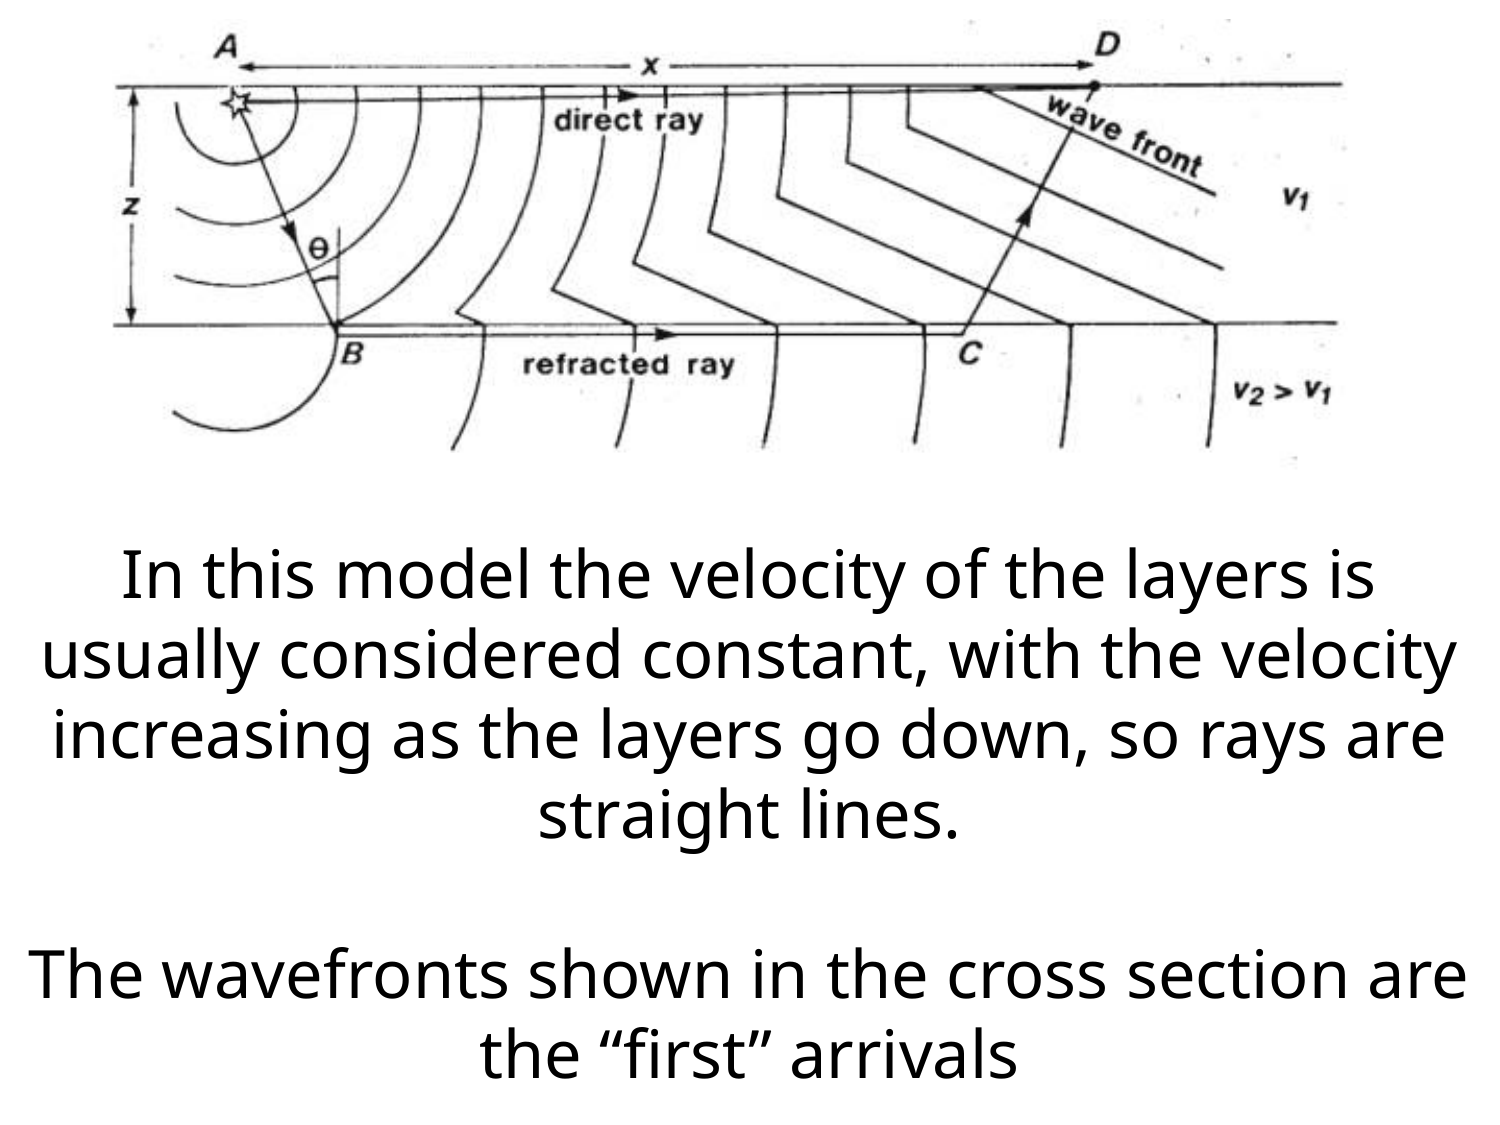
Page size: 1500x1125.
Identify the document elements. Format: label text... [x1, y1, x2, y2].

text_box In this model the velocity of the layers is usually considered constant, with the velocity increasing as the layers go down, so rays are straight lines. The wavefronts shown in the cross section are the “first” arrivals [0, 524, 1500, 1100]
picture [97, 19, 1354, 478]
